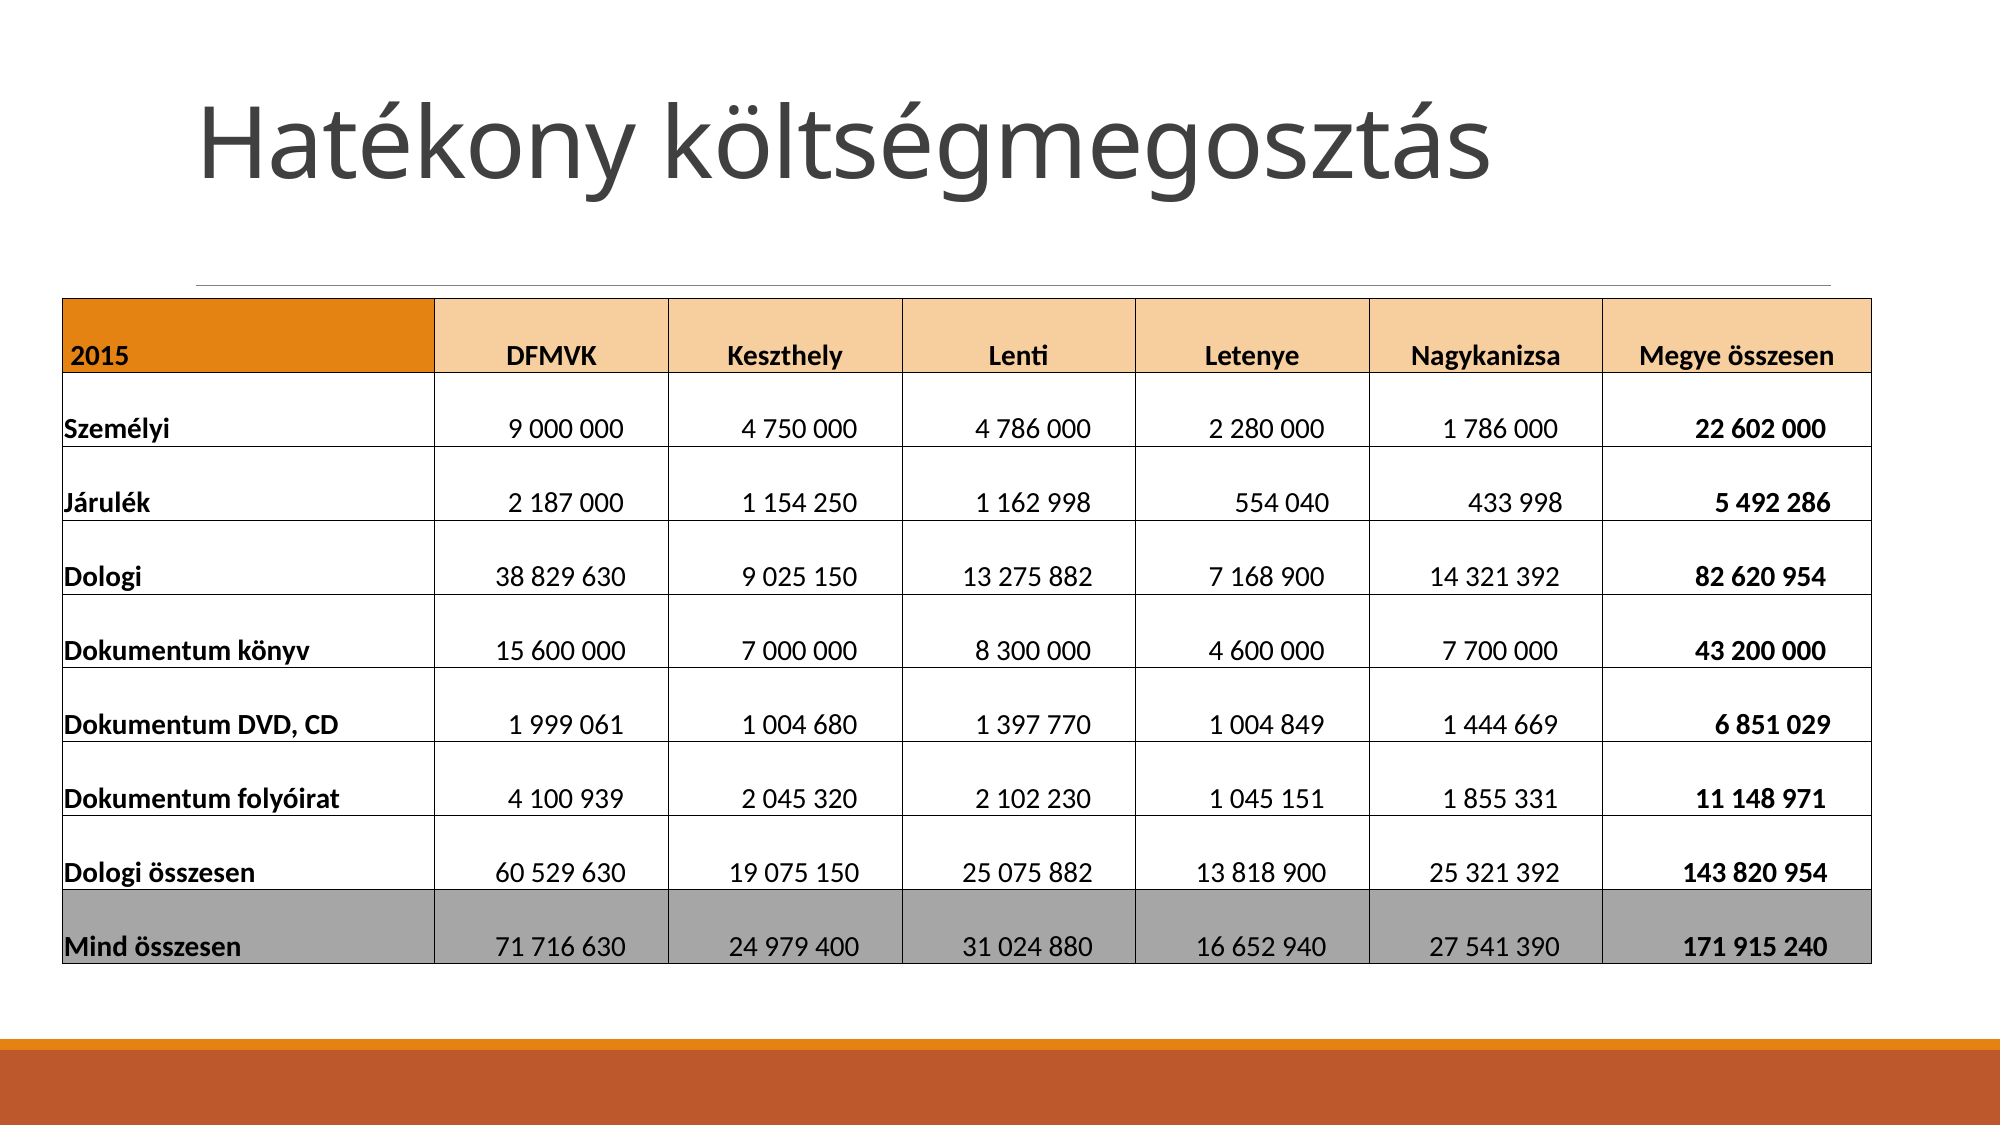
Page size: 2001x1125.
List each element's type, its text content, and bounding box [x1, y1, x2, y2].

table_cell 7 168 900 [1136, 521, 1369, 594]
table_cell 1 004 680 [669, 668, 902, 741]
table_cell 9 025 150 [669, 521, 902, 594]
table_cell Dokumentum folyóirat [63, 742, 434, 815]
table_cell Dokumentum DVD, CD [63, 668, 434, 741]
table_header Letenye [1136, 299, 1369, 372]
table_cell 19 075 150 [669, 816, 902, 889]
table_cell 1 786 000 [1370, 373, 1602, 446]
table_cell 16 652 940 [1136, 890, 1369, 963]
table_cell 171 915 240 [1603, 890, 1871, 963]
table_cell 4 600 000 [1136, 595, 1369, 667]
table_cell 4 750 000 [669, 373, 902, 446]
table_cell 1 999 061 [435, 668, 668, 741]
table_cell 31 024 880 [903, 890, 1135, 963]
table_cell 8 300 000 [903, 595, 1135, 667]
table_header Megye összesen [1603, 299, 1871, 372]
table_cell 5 492 286 [1603, 447, 1871, 520]
table_cell Dologi összesen [63, 816, 434, 889]
table_cell Mind összesen [63, 890, 434, 963]
table_cell 1 004 849 [1136, 668, 1369, 741]
table_header 2015 [63, 299, 434, 372]
table_cell Járulék [63, 447, 434, 520]
table_cell 6 851 029 [1603, 668, 1871, 741]
table_cell 2 045 320 [669, 742, 902, 815]
table_cell 9 000 000 [435, 373, 668, 446]
table_cell 1 855 331 [1370, 742, 1602, 815]
table_cell 71 716 630 [435, 890, 668, 963]
table_header Nagykanizsa [1370, 299, 1602, 372]
table_header Lenti [903, 299, 1135, 372]
table_cell Dokumentum könyv [63, 595, 434, 667]
table_cell 143 820 954 [1603, 816, 1871, 889]
table_cell 1 045 151 [1136, 742, 1369, 815]
table_cell 2 187 000 [435, 447, 668, 520]
table_cell 22 602 000 [1603, 373, 1871, 446]
table_cell 13 275 882 [903, 521, 1135, 594]
table_cell 4 786 000 [903, 373, 1135, 446]
table_cell 1 154 250 [669, 447, 902, 520]
table_cell Dologi [63, 521, 434, 594]
table_cell 433 998 [1370, 447, 1602, 520]
table_header Keszthely [669, 299, 902, 372]
table_cell 1 444 669 [1370, 668, 1602, 741]
table_cell Személyi [63, 373, 434, 446]
table_cell 25 075 882 [903, 816, 1135, 889]
table_cell 2 280 000 [1136, 373, 1369, 446]
table_cell 4 100 939 [435, 742, 668, 815]
table_cell 7 700 000 [1370, 595, 1602, 667]
table_cell 14 321 392 [1370, 521, 1602, 594]
table_header DFMVK [435, 299, 668, 372]
title Hatékony költségmegosztás [180, 47, 1830, 207]
table_cell 82 620 954 [1603, 521, 1871, 594]
table_cell 38 829 630 [435, 521, 668, 594]
table_cell 27 541 390 [1370, 890, 1602, 963]
table_cell 11 148 971 [1603, 742, 1871, 815]
table_cell 15 600 000 [435, 595, 668, 667]
table_cell 24 979 400 [669, 890, 902, 963]
table_cell 43 200 000 [1603, 595, 1871, 667]
table_cell 1 162 998 [903, 447, 1135, 520]
table_cell 1 397 770 [903, 668, 1135, 741]
table_cell 7 000 000 [669, 595, 902, 667]
table_cell 554 040 [1136, 447, 1369, 520]
table_cell 25 321 392 [1370, 816, 1602, 889]
table_cell 2 102 230 [903, 742, 1135, 815]
table_cell 60 529 630 [435, 816, 668, 889]
table_cell 13 818 900 [1136, 816, 1369, 889]
